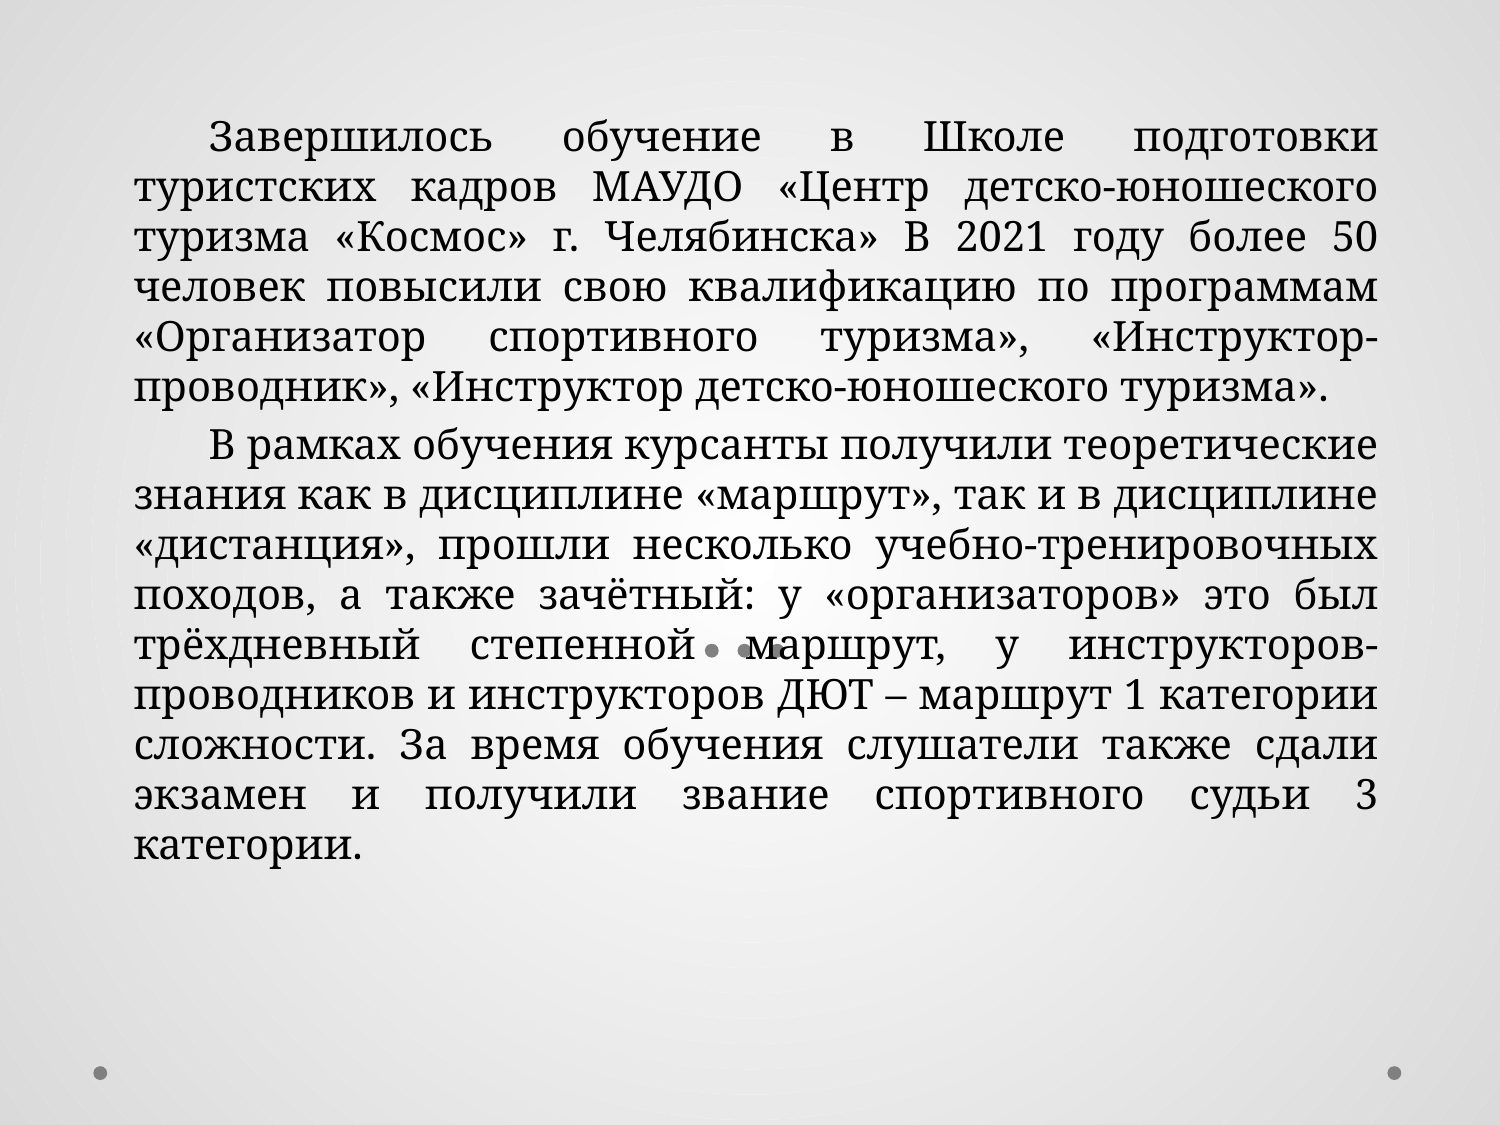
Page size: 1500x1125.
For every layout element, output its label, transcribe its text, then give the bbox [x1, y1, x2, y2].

list Завершилось обучение в Школе подготовки туристских кадров МАУДО «Центр детско-юношеского туризма «Космос» г. Челябинска» В 2021 году более 50 человек повысили свою квалификацию по программам «Организатор спортивного туризма», «Инструктор-проводник», «Инструктор детско-юношеского туризма». В рамках обучения курсанты получили теоретические знания как в дисциплине «маршрут», так и в дисциплине «дистанция», прошли несколько учебно-тренировочных походов, а также зачётный: у «организаторов» это был трёхдневный степенной маршрут, у инструкторов-проводников и инструкторов ДЮТ – маршрут 1 категории сложности. За время обучения слушатели также сдали экзамен и получили звание спортивного судьи 3 категории. [118, 101, 1394, 1012]
